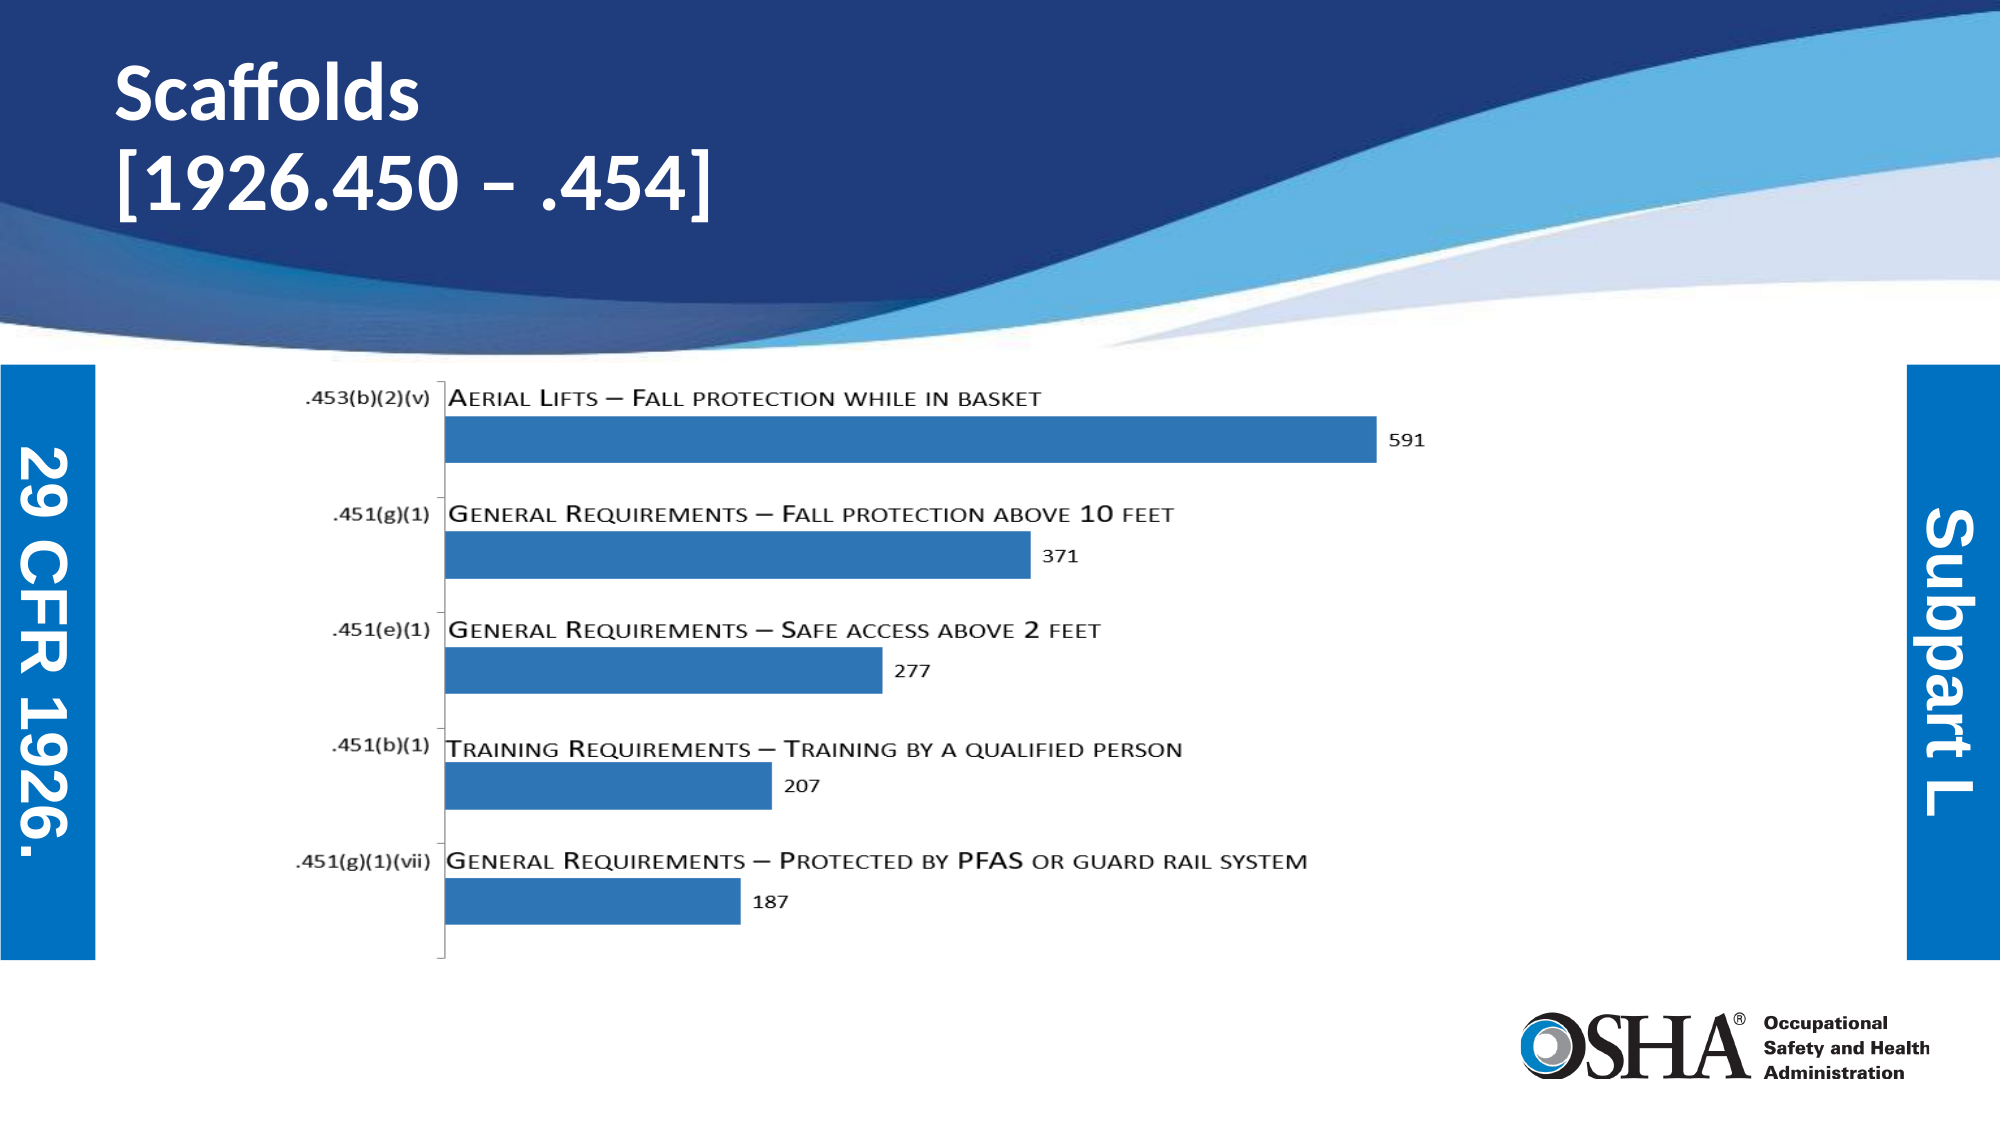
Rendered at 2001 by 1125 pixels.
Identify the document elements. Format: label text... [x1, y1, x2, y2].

picture [287, 378, 1438, 963]
title Scaffolds [1926.450 – .454] [99, 45, 1584, 233]
text_box Subpart L [1906, 364, 2000, 961]
text_box 29 CFR 1926. [0, 364, 96, 961]
picture [0, 0, 2000, 363]
